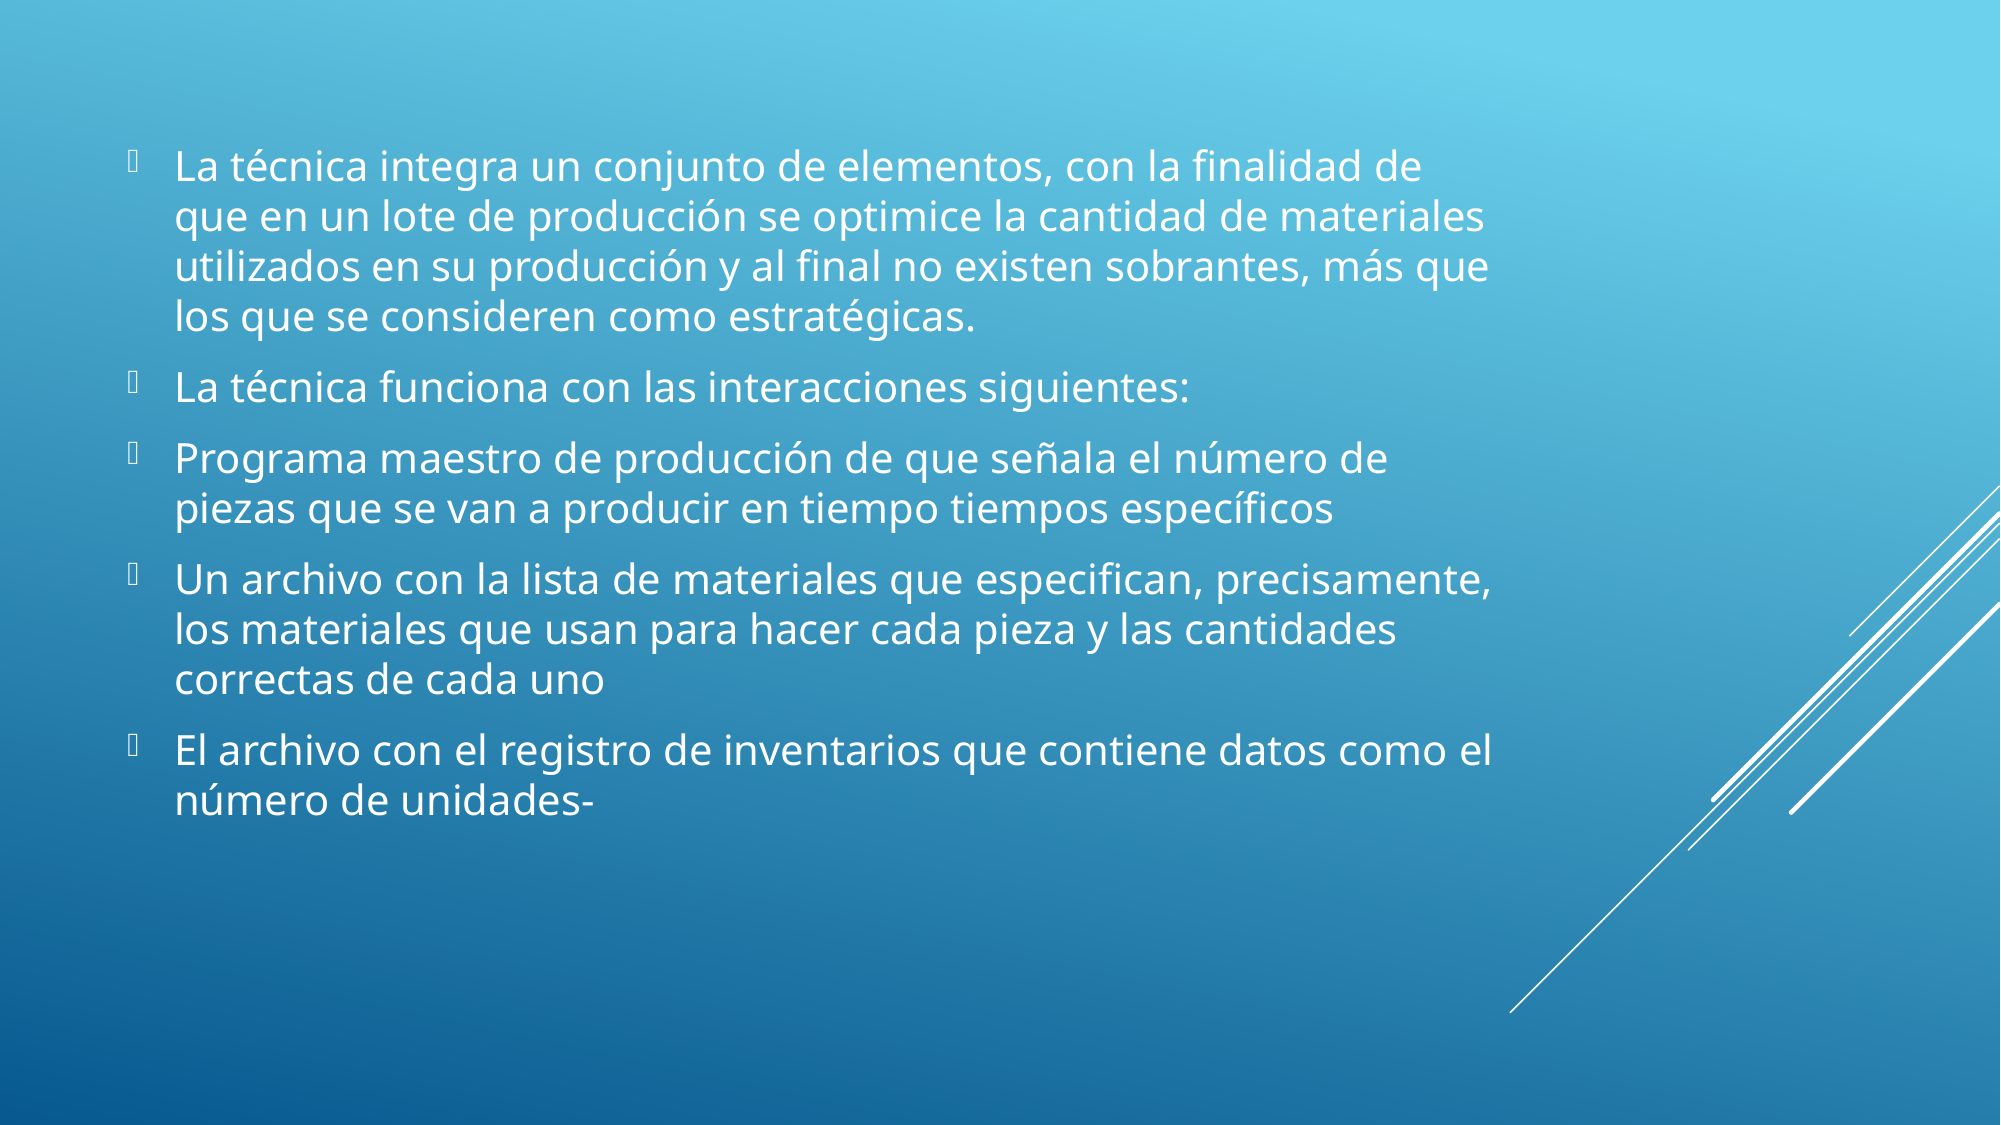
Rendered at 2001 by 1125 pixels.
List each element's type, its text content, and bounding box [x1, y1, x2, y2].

list La técnica integra un conjunto de elementos, con la finalidad de que en un lote de producción se optimice la cantidad de materiales utilizados en su producción y al final no existen sobrantes, más que los que se consideren como estratégicas. La técnica funciona con las interacciones siguientes: Programa maestro de producción de que señala el número de piezas que se van a producir en tiempo tiempos específicos Un archivo con la lista de materiales que especifican, precisamente, los materiales que usan para hacer cada pieza y las cantidades correctas de cada uno El archivo con el registro de inventarios que contiene datos como el número de unidades- [112, 112, 1513, 851]
